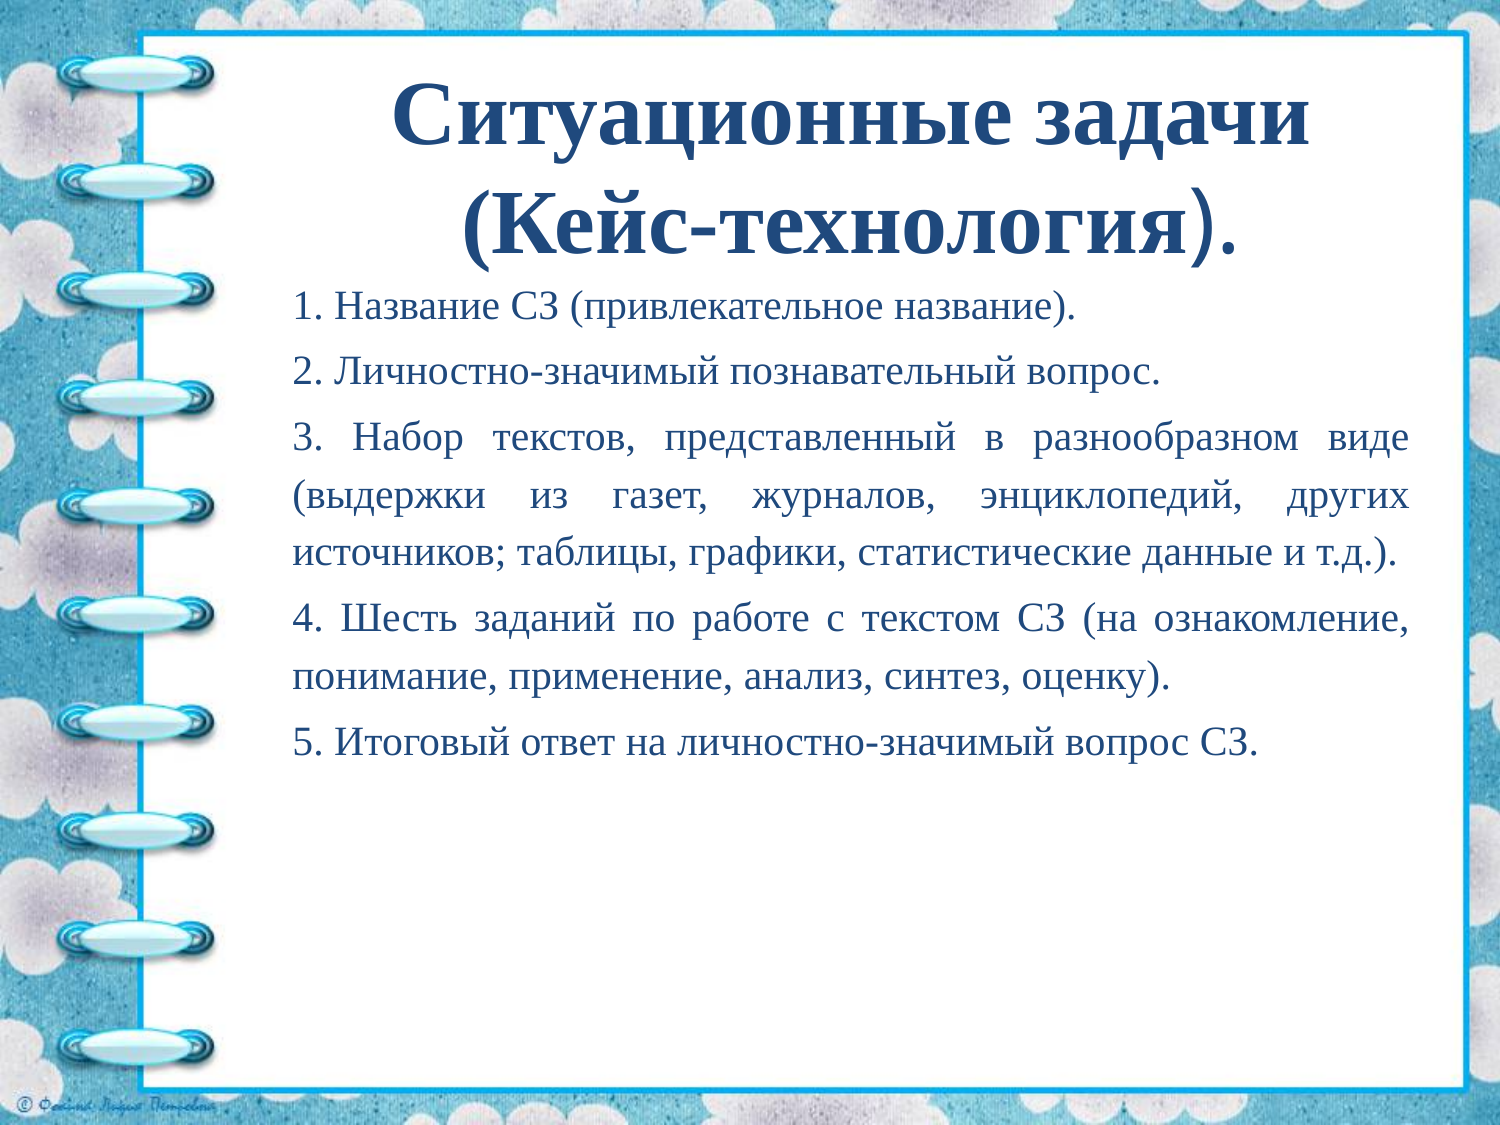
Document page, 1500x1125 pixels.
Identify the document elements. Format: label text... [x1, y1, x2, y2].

list 1. Название СЗ (привлекательное название). 2. Личностно-значимый познавательный вопрос. 3. Набор текстов, представленный в разнообразном виде (выдержки из газет, журналов, энциклопедий, других источников; таблицы, графики, статистические данные и т.д.). 4. Шесть заданий по работе с текстом СЗ (на ознакомление, понимание, применение, анализ, синтез, оценку). 5. Итоговый ответ на личностно-значимый вопрос СЗ. [277, 262, 1425, 1005]
picture [0, 0, 1500, 1125]
title Ситуационные задачи (Кейс-технология). [277, 45, 1425, 233]
